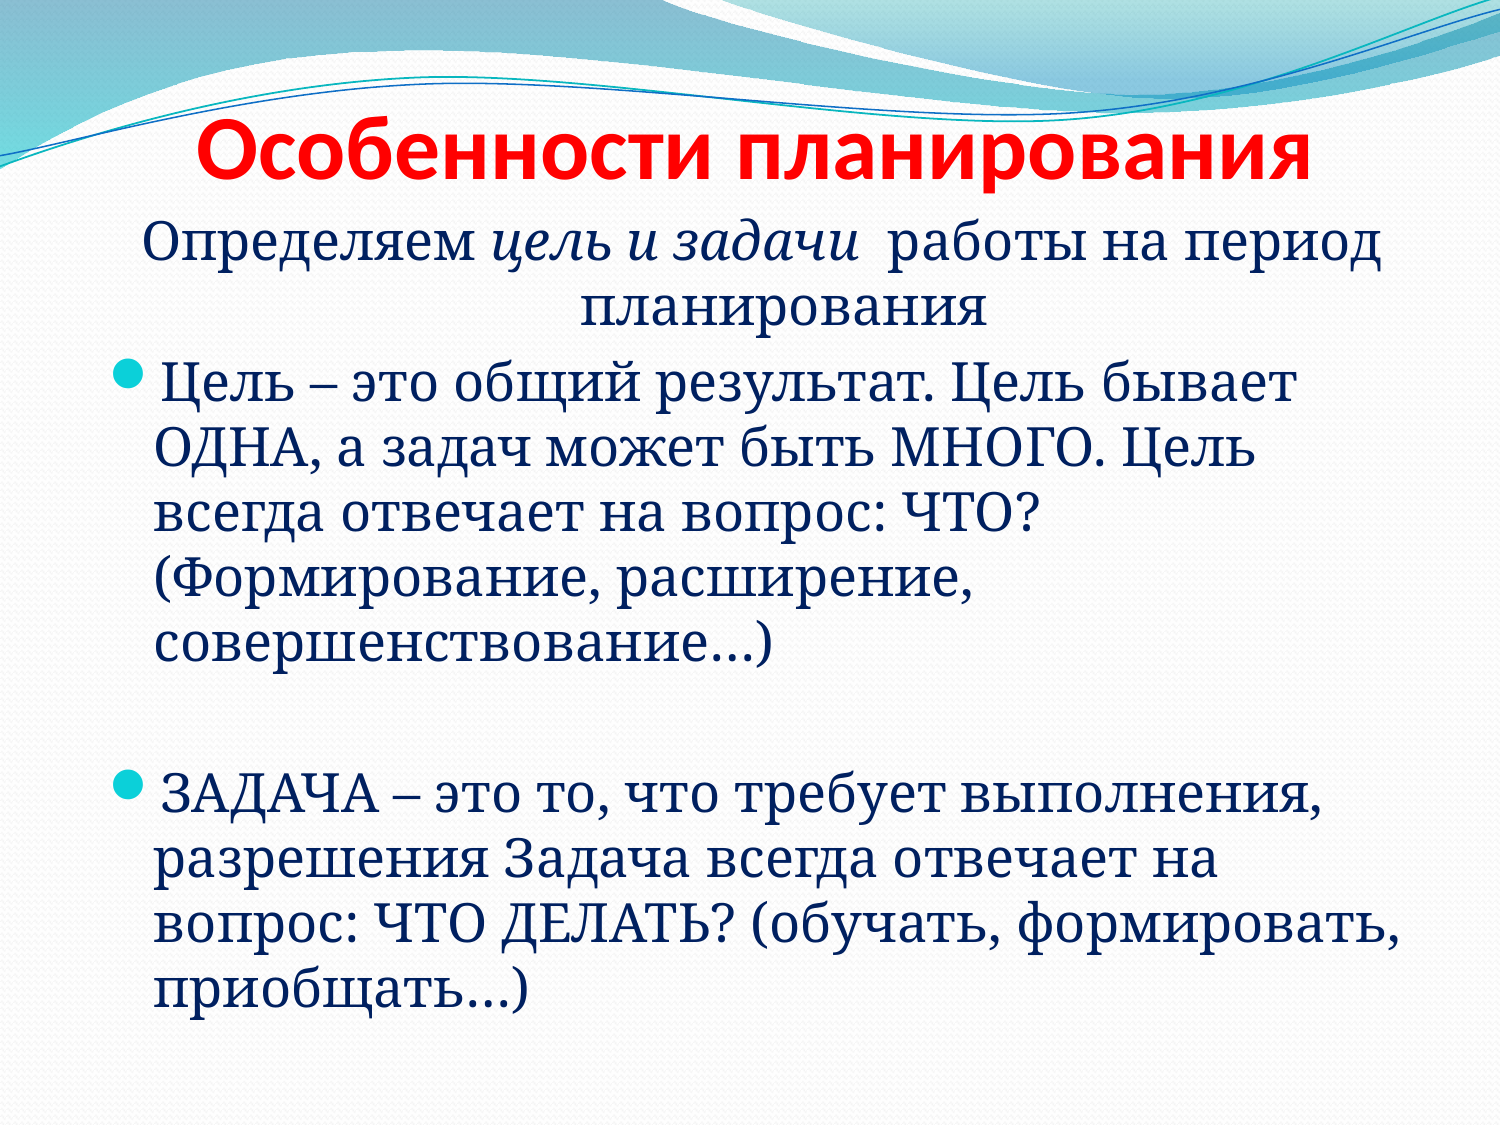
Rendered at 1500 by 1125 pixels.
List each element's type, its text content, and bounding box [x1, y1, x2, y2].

title Особенности планирования [93, 70, 1419, 198]
list Определяем цель и задачи работы на период планирования Цель – это общий результат. Цель бывает ОДНА, а задач может быть МНОГО. Цель всегда отвечает на вопрос: ЧТО? (Формирование, расширение, совершенствование…) ЗАДАЧА – это то, что требует выполнения, разрешения Задача всегда отвечает на вопрос: ЧТО ДЕЛАТЬ? (обучать, формировать, приобщать…) [93, 198, 1431, 1076]
